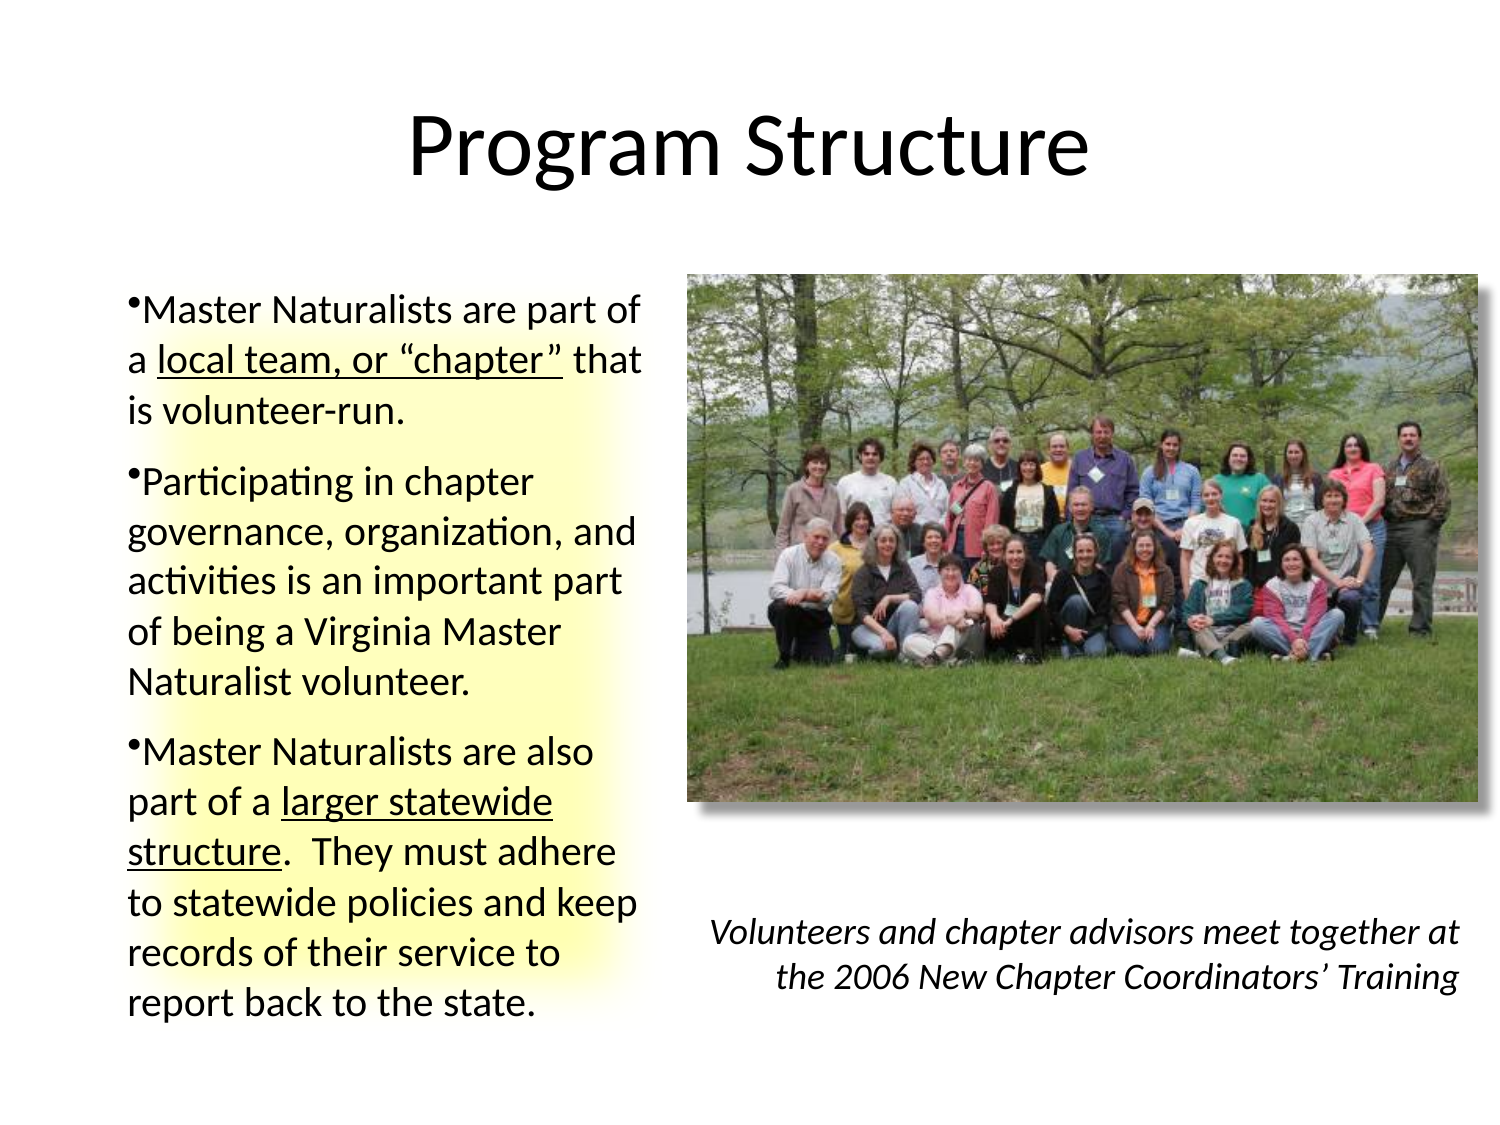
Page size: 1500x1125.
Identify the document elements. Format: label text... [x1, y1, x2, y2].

picture [687, 274, 1479, 803]
text_box Master Naturalists are part of a local team, or “chapter” that is volunteer-run. Participating in chapter governance, organization, and activities is an important part of being a Virginia Master Naturalist volunteer. Master Naturalists are also part of a larger statewide structure. They must adhere to statewide policies and keep records of their service to report back to the state. [204, 366, 573, 942]
text_box Volunteers and chapter advisors meet together at the 2006 New Chapter Coordinators’ Training [687, 899, 1475, 1005]
title Program Structure [75, 45, 1425, 233]
